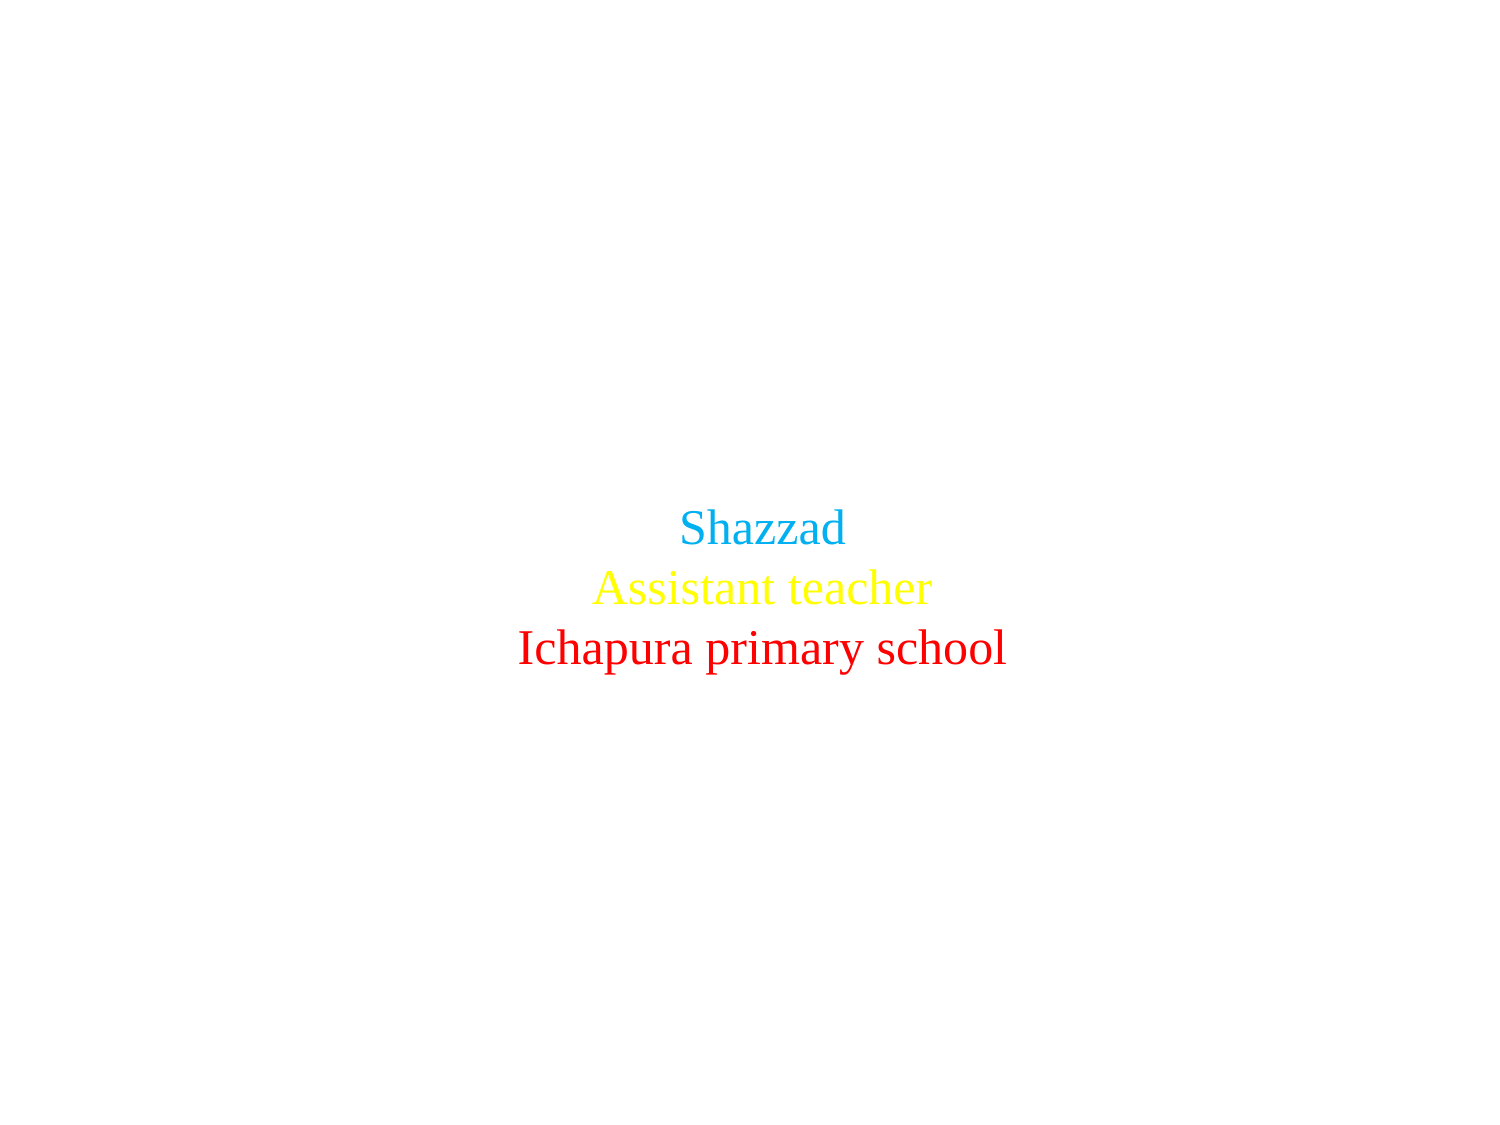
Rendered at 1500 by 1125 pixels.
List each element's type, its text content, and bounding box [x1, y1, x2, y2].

text_box Shazzad Assistant teacher Ichapura primary school [387, 486, 1138, 682]
